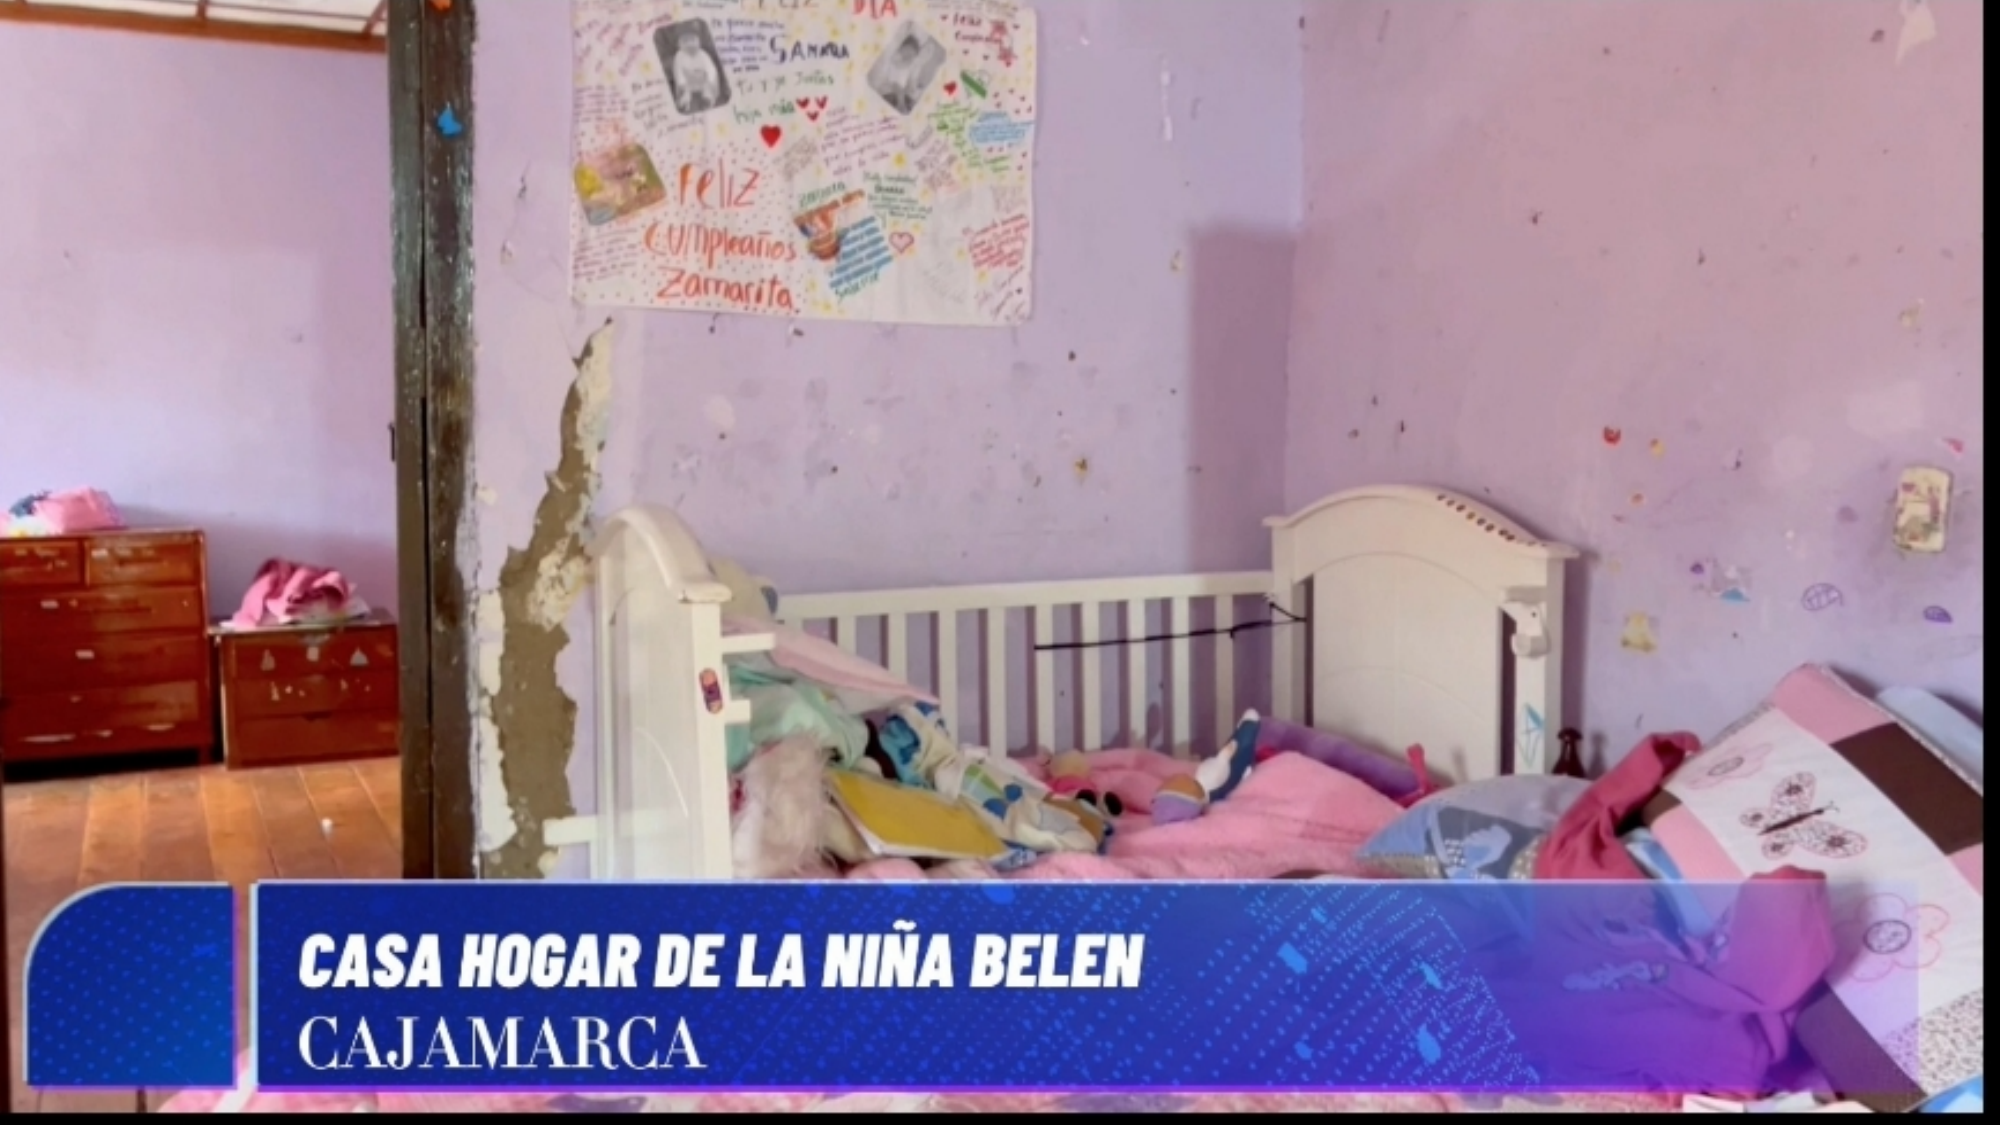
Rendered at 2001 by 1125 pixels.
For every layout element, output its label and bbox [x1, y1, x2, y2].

list [0, 0, 2000, 1125]
